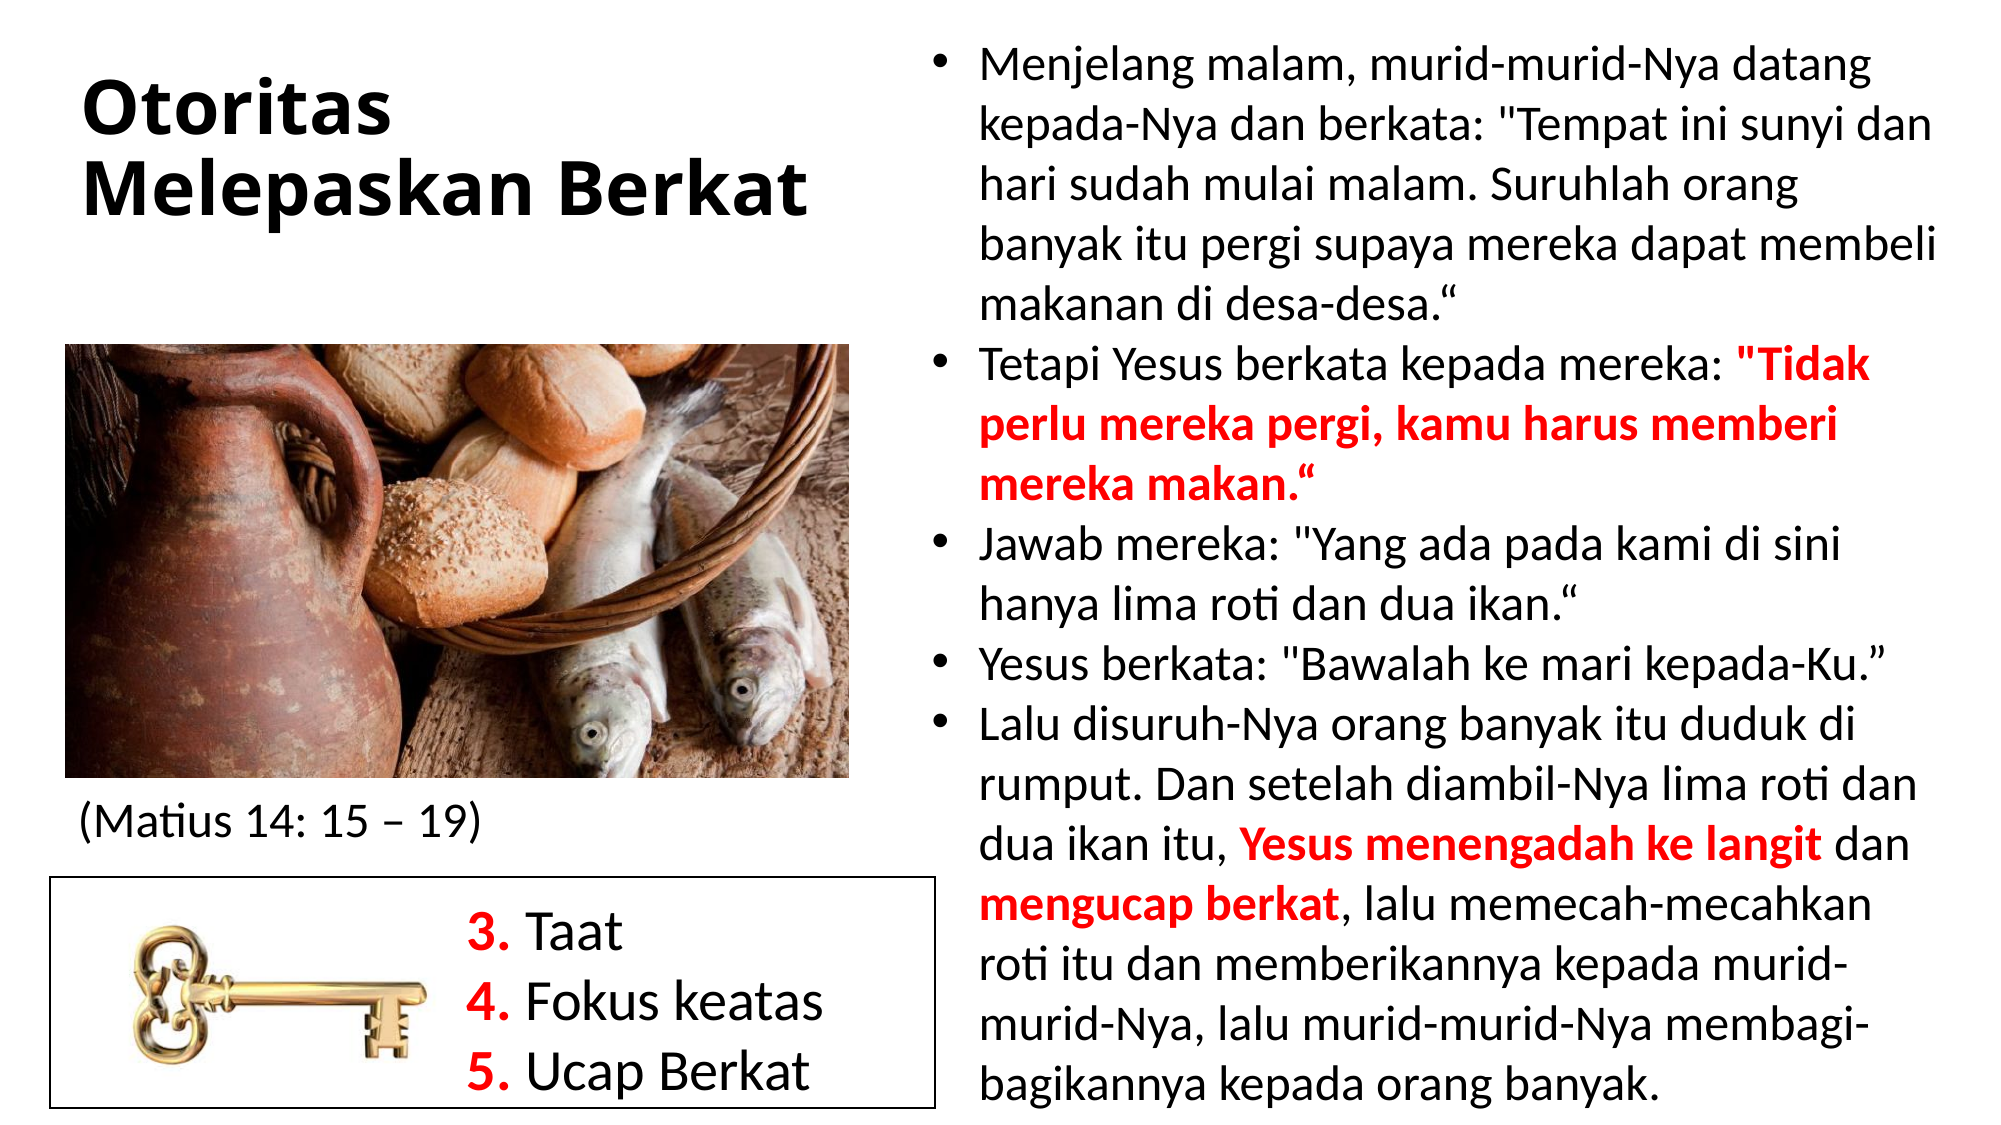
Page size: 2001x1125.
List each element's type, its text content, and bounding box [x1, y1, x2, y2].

text_box [49, 876, 936, 1109]
picture [65, 344, 850, 778]
picture [112, 909, 446, 1081]
text_box Menjelang malam, murid-murid-Nya datang kepada-Nya dan berkata: "Tempat ini sunyi dan hari sudah mulai malam. Suruhlah orang banyak itu pergi supaya mereka dapat membeli makanan di desa-desa.“ Tetapi Yesus berkata kepada mereka: "Tidak perlu mereka pergi, kamu harus memberi mereka makan.“ Jawab mereka: "Yang ada pada kami di sini hanya lima roti dan dua ikan.“ Yesus berkata: "Bawalah ke mari kepada-Ku.” Lalu disuruh-Nya orang banyak itu duduk di rumput. Dan setelah diambil-Nya lima roti dan dua ikan itu, Yesus menengadah ke langit dan mengucap berkat, lalu memecah-mecahkan roti itu dan memberikannya kepada murid-murid-Nya, lalu murid-murid-Nya membagi-bagikannya kepada orang banyak. [916, 23, 1961, 1118]
title Otoritas Melepaskan Berkat [65, 55, 833, 246]
text_box (Matius 14: 15 – 19) [63, 779, 883, 855]
